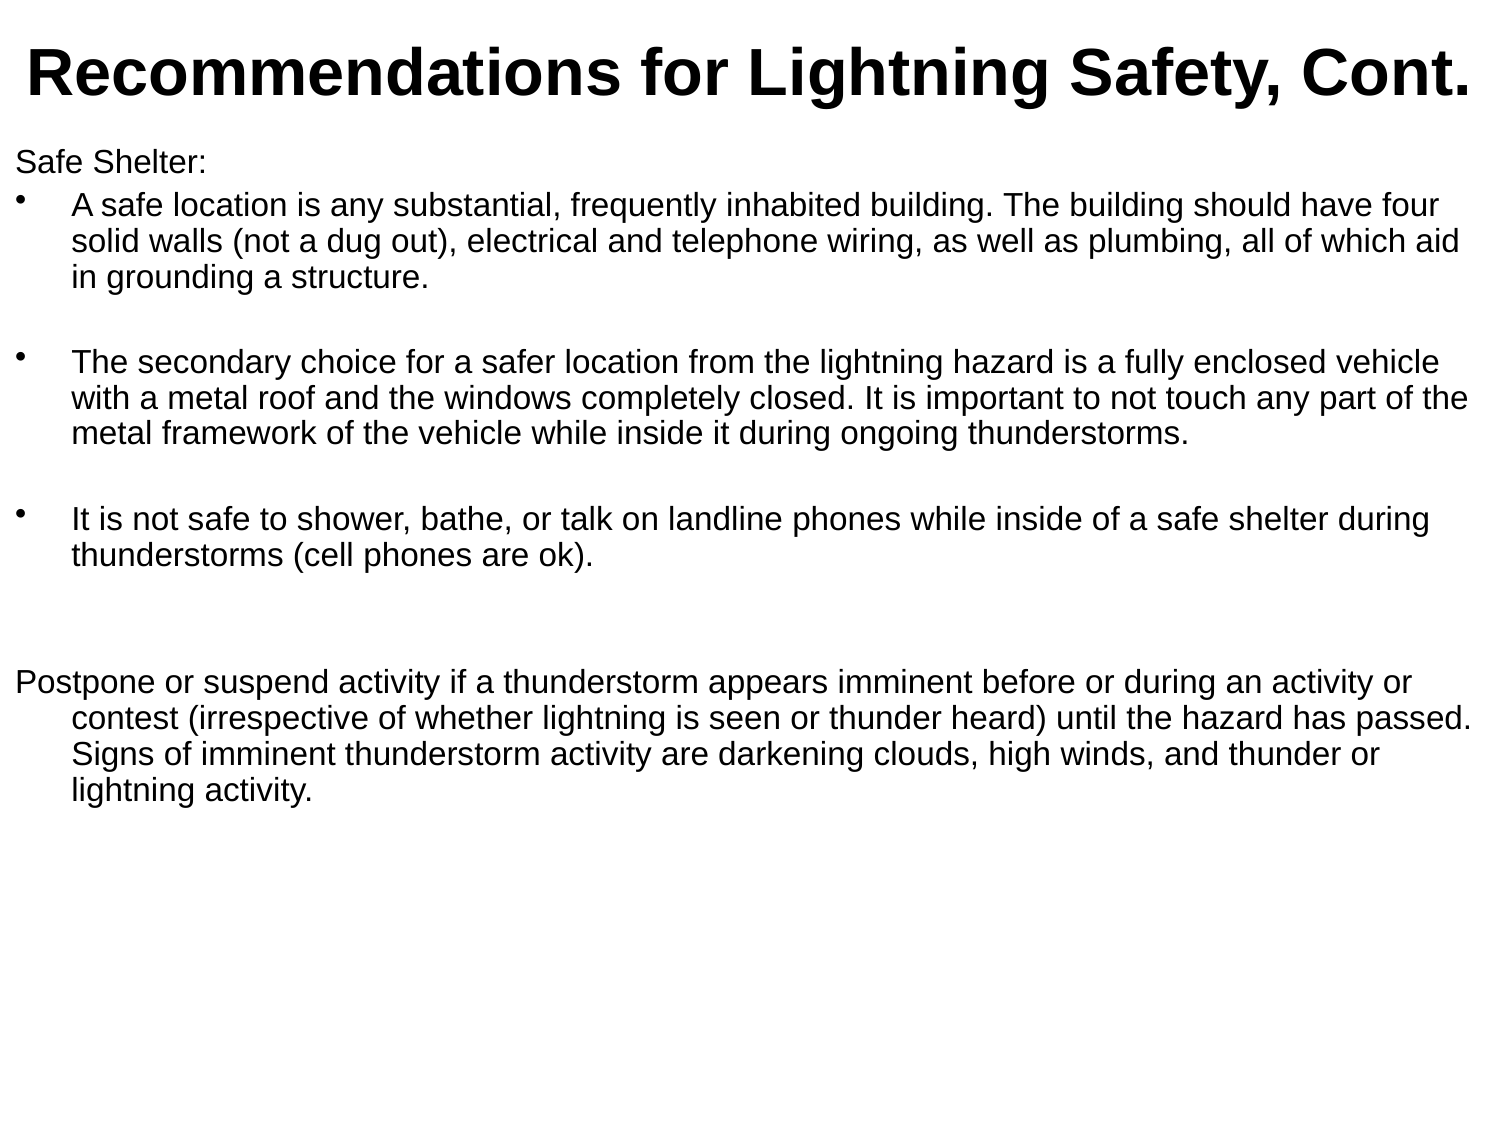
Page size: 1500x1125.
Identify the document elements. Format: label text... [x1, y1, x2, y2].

list Safe Shelter: A safe location is any substantial, frequently inhabited building. The building should have four solid walls (not a dug out), electrical and telephone wiring, as well as plumbing, all of which aid in grounding a structure. The secondary choice for a safer location from the lightning hazard is a fully enclosed vehicle with a metal roof and the windows completely closed. It is important to not touch any part of the metal framework of the vehicle while inside it during ongoing thunderstorms. It is not safe to shower, bathe, or talk on landline phones while inside of a safe shelter during thunderstorms (cell phones are ok). Postpone or suspend activity if a thunderstorm appears imminent before or during an activity or contest (irrespective of whether lightning is seen or thunder heard) until the hazard has passed. Signs of imminent thunderstorm activity are darkening clouds, high winds, and thunder or lightning activity. [0, 137, 1500, 1125]
title Recommendations for Lightning Safety, Cont. [0, 0, 1500, 137]
